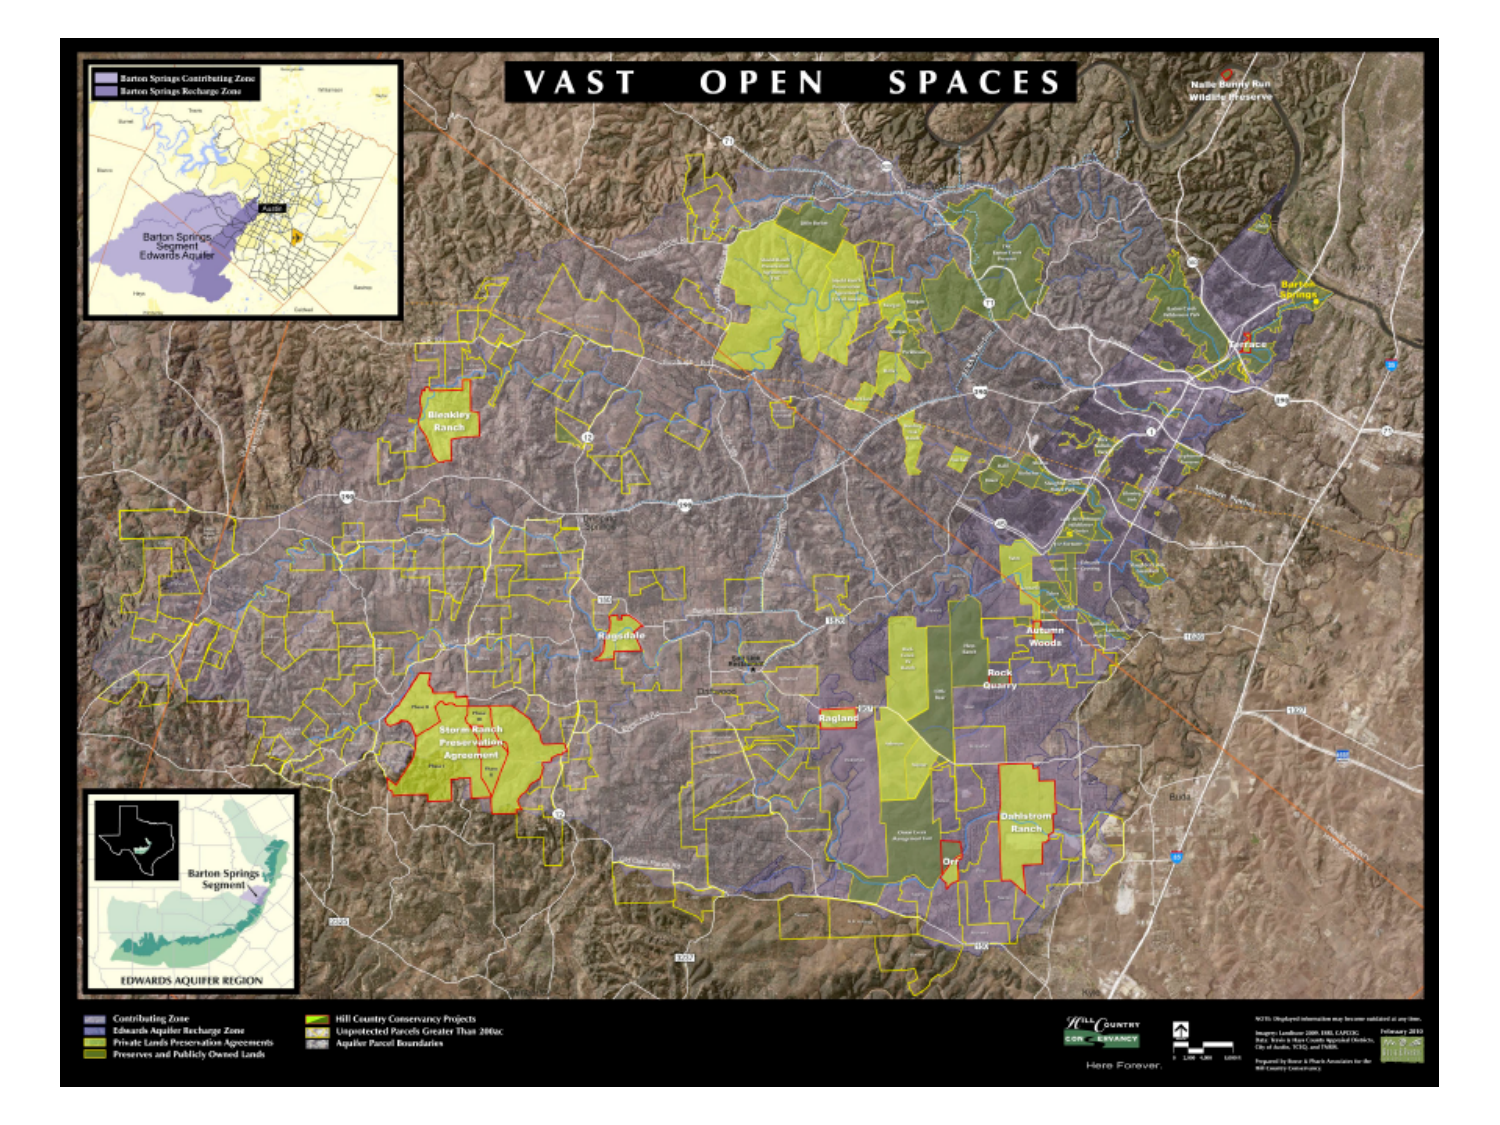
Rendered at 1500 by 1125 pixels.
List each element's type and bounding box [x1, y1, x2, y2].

picture [60, 37, 1440, 1087]
